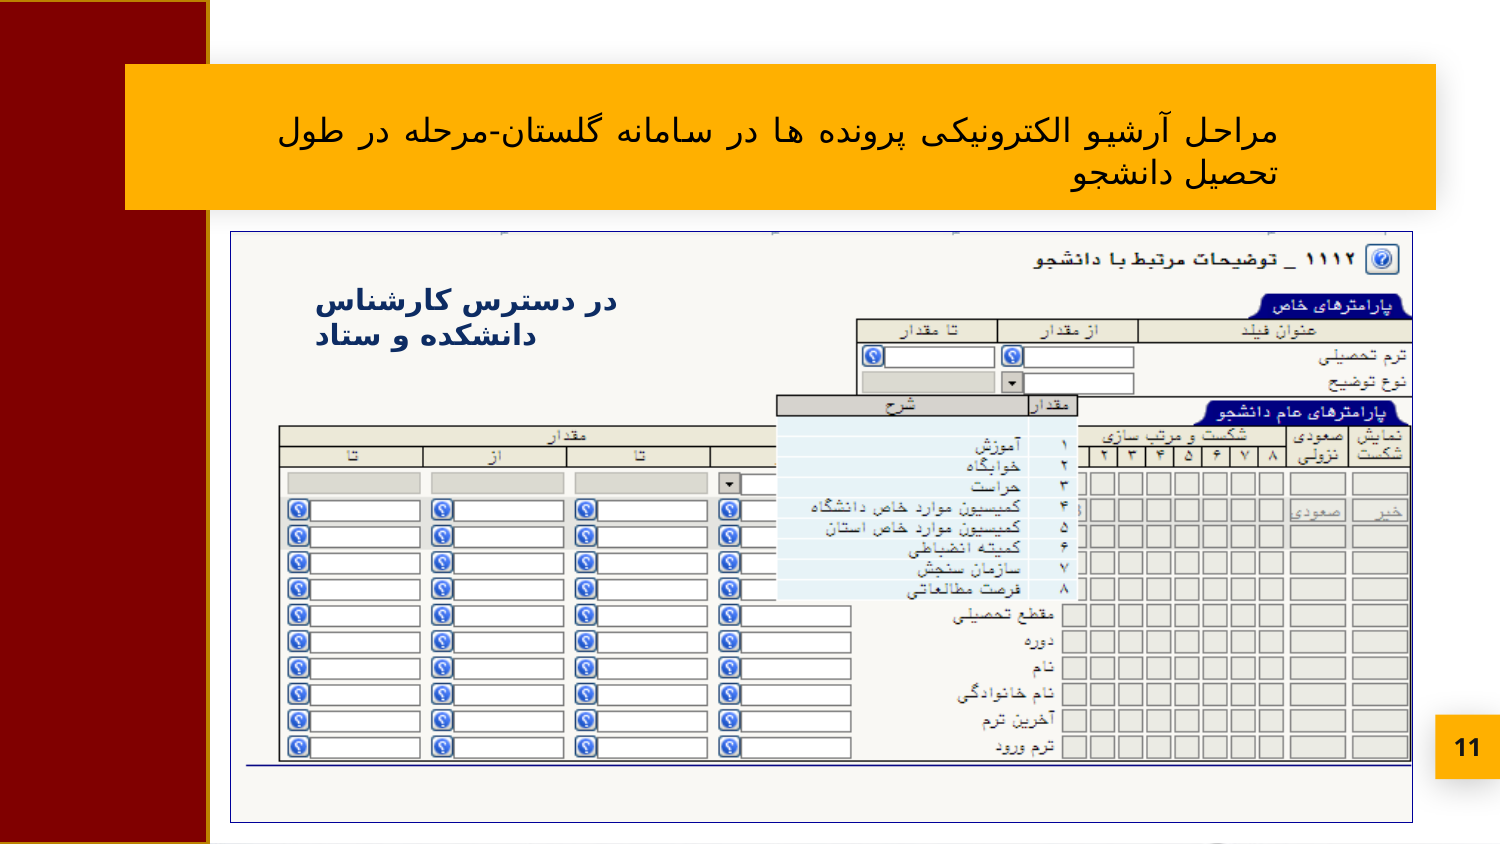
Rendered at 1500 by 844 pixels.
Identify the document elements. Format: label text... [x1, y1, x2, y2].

picture [125, 64, 1436, 210]
slide_number 11 [1435, 714, 1500, 780]
picture [230, 231, 1414, 823]
text_box [0, 0, 210, 844]
